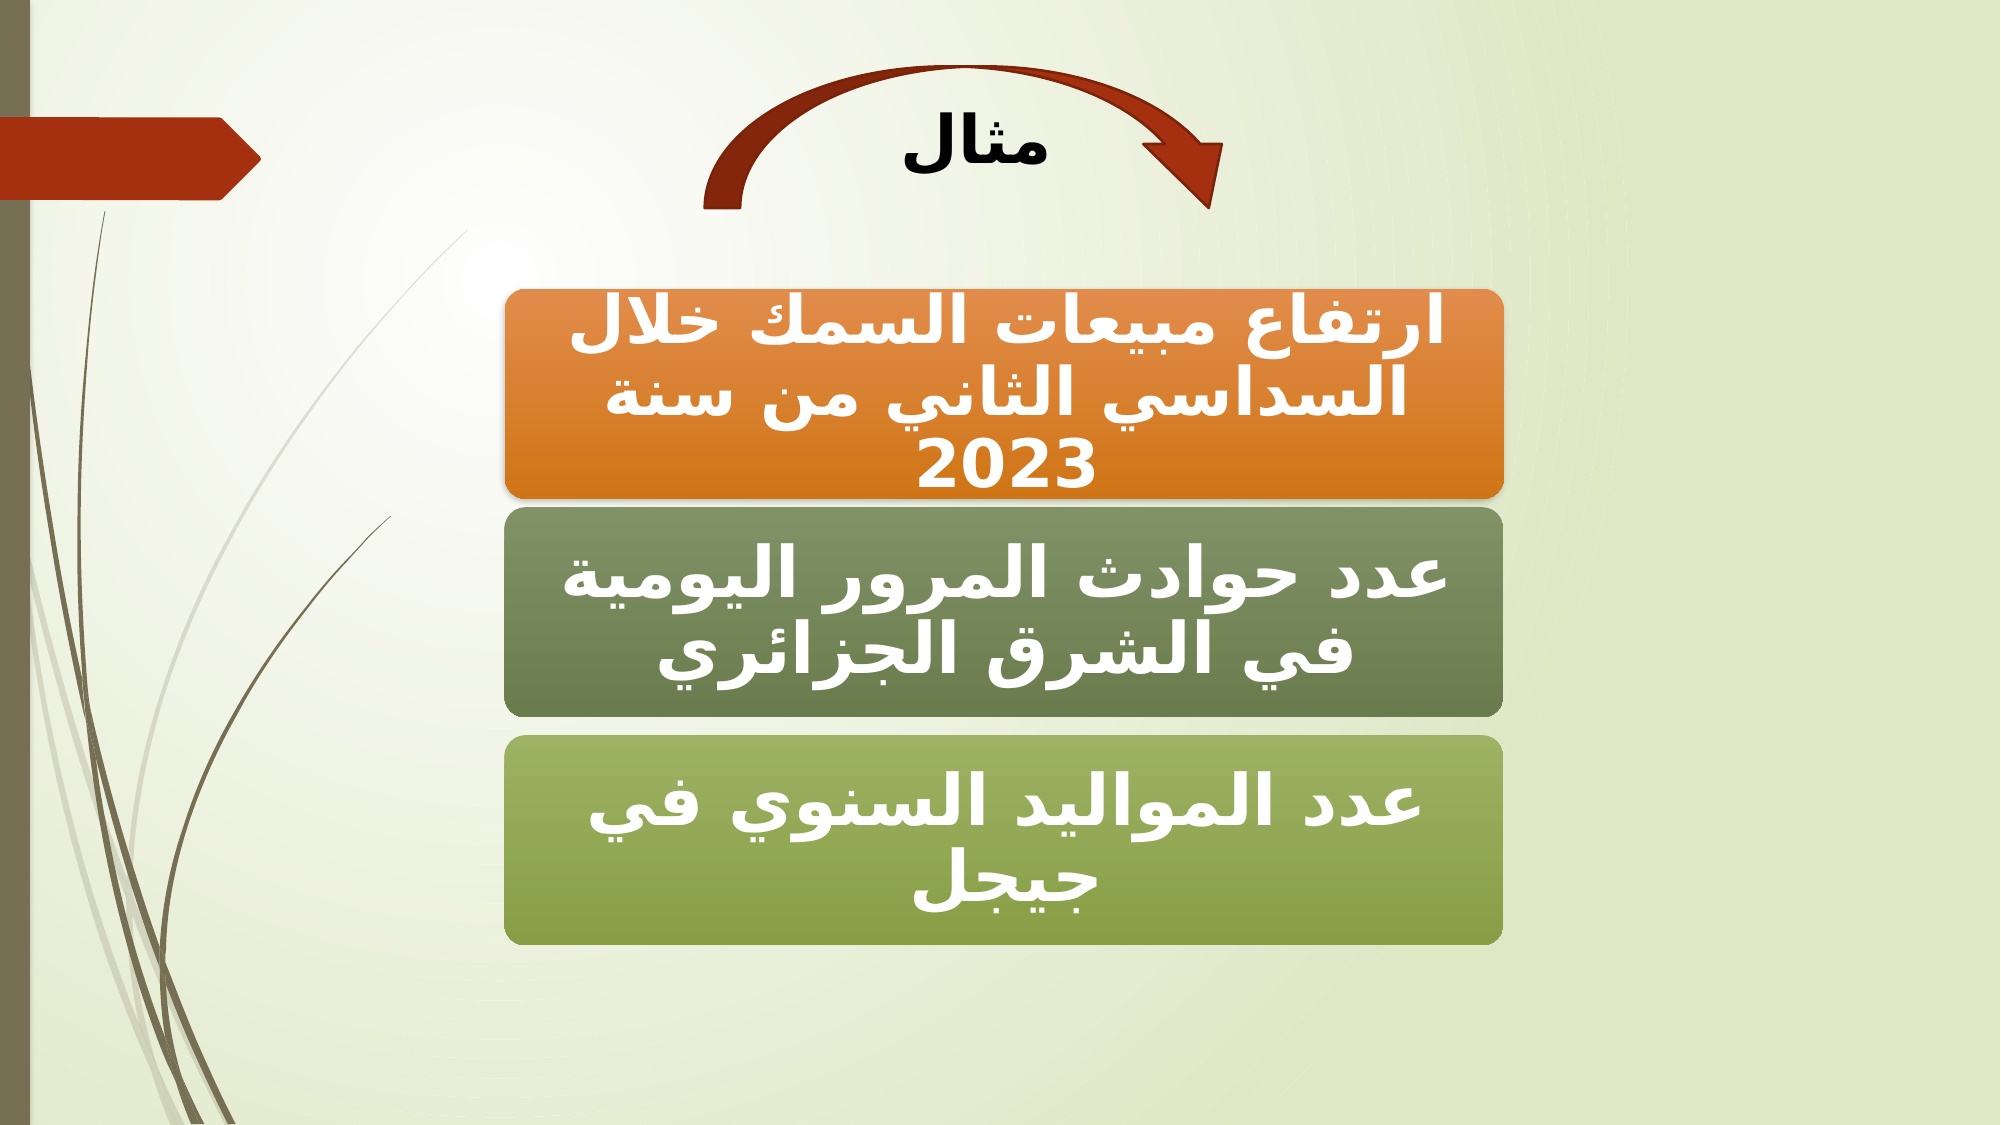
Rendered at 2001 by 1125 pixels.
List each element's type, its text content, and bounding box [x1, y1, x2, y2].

text_box مثال [703, 65, 1224, 210]
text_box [503, 278, 1505, 946]
